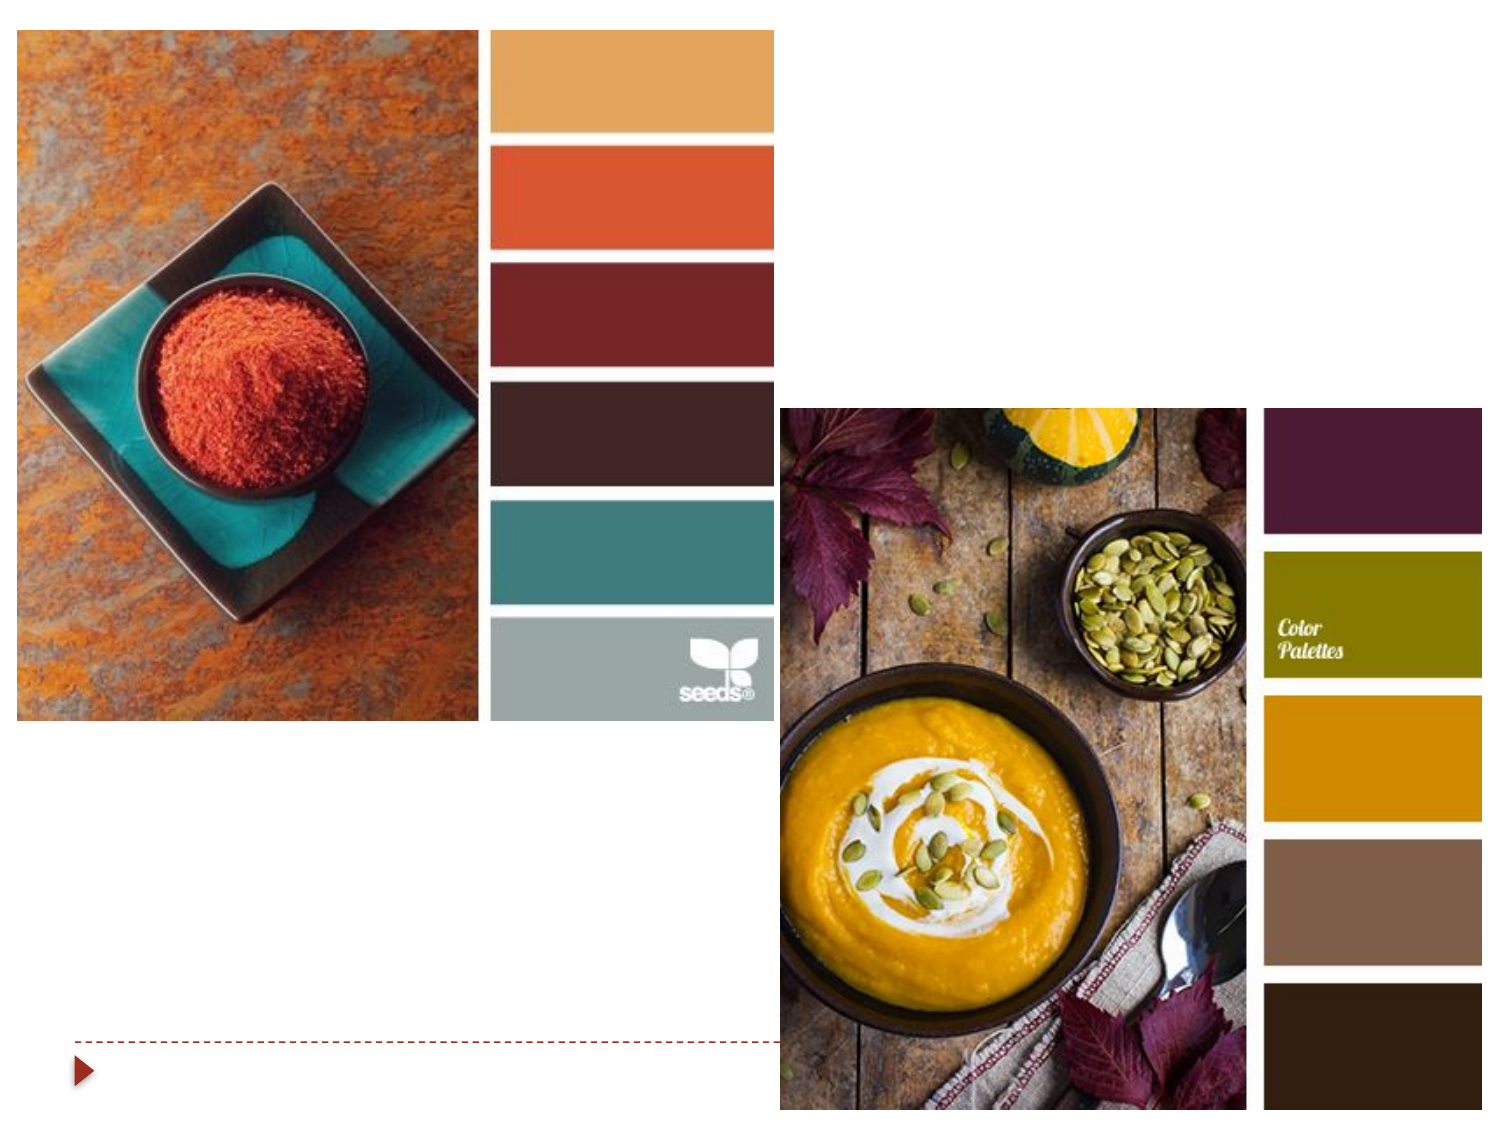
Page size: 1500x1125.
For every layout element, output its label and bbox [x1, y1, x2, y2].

picture [780, 408, 1482, 1110]
picture [17, 30, 774, 722]
